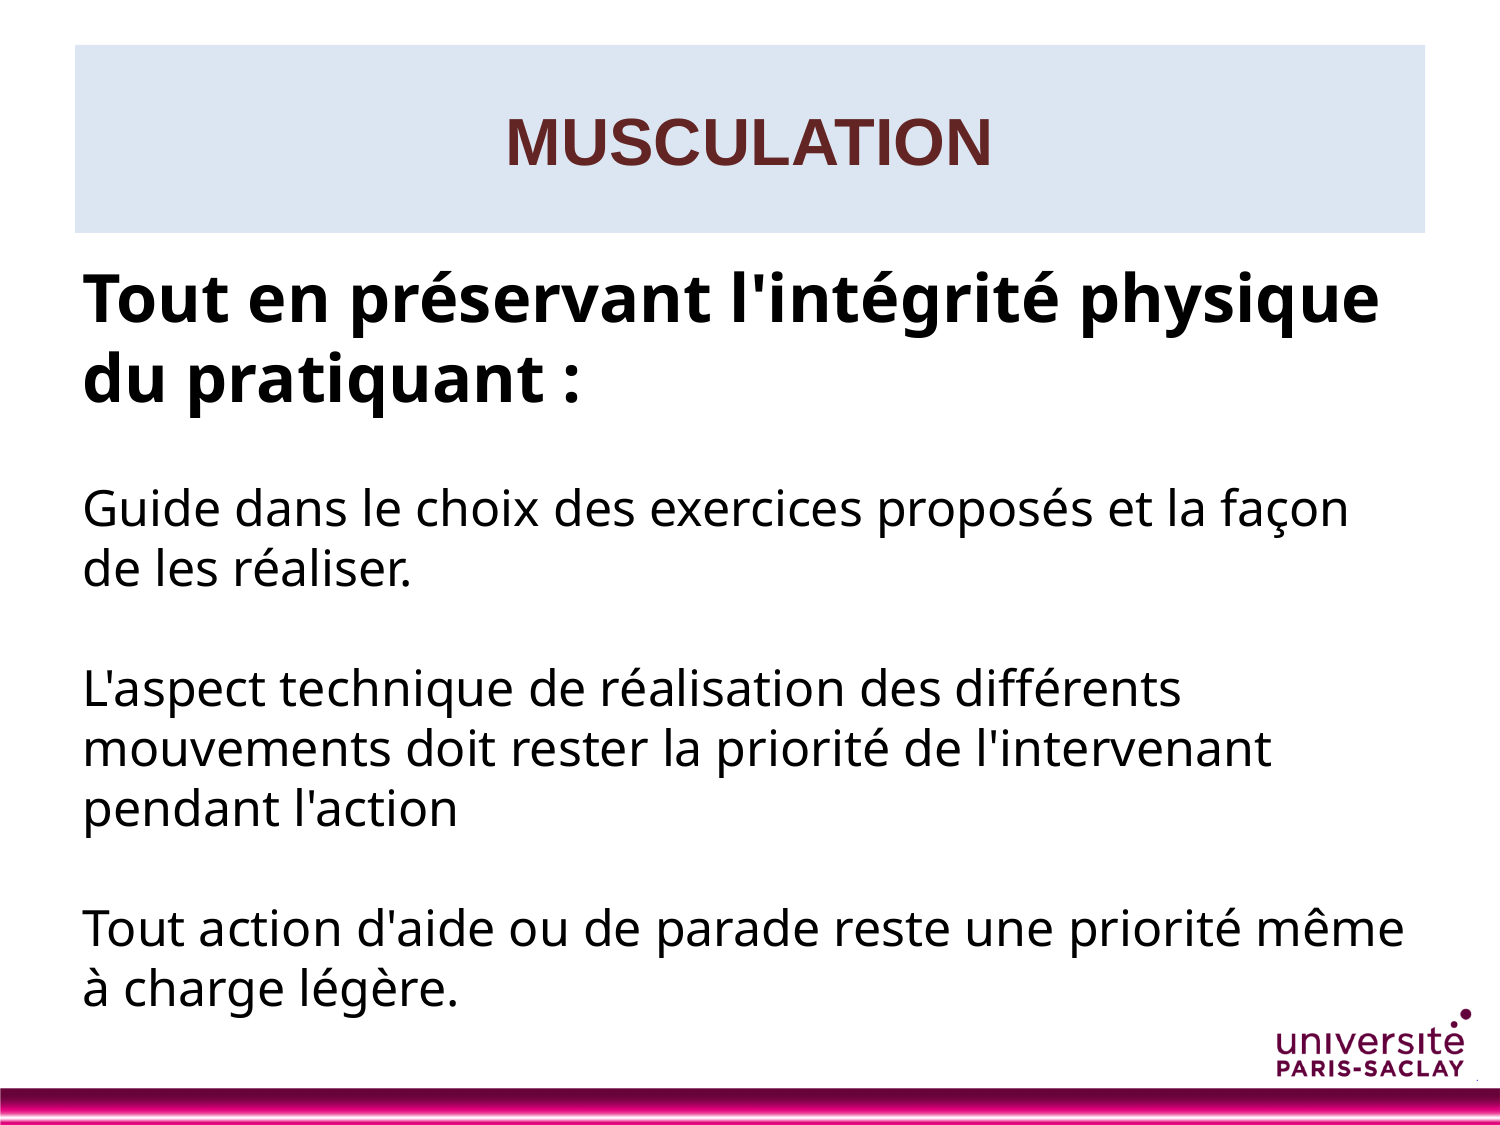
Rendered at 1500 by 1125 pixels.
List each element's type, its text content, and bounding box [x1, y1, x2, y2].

title MUSCULATION [74, 44, 1426, 234]
picture [2, 1089, 1499, 1125]
picture [1268, 1007, 1478, 1081]
text_box Tout en préservant l'intégrité physique du pratiquant : Guide dans le choix des exercices proposés et la façon de les réaliser. L'aspect technique de réalisation des différents mouvements doit rester la priorité de l'intervenant pendant l'action Tout action d'aide ou de parade reste une priorité même à charge légère. [74, 248, 1426, 1024]
